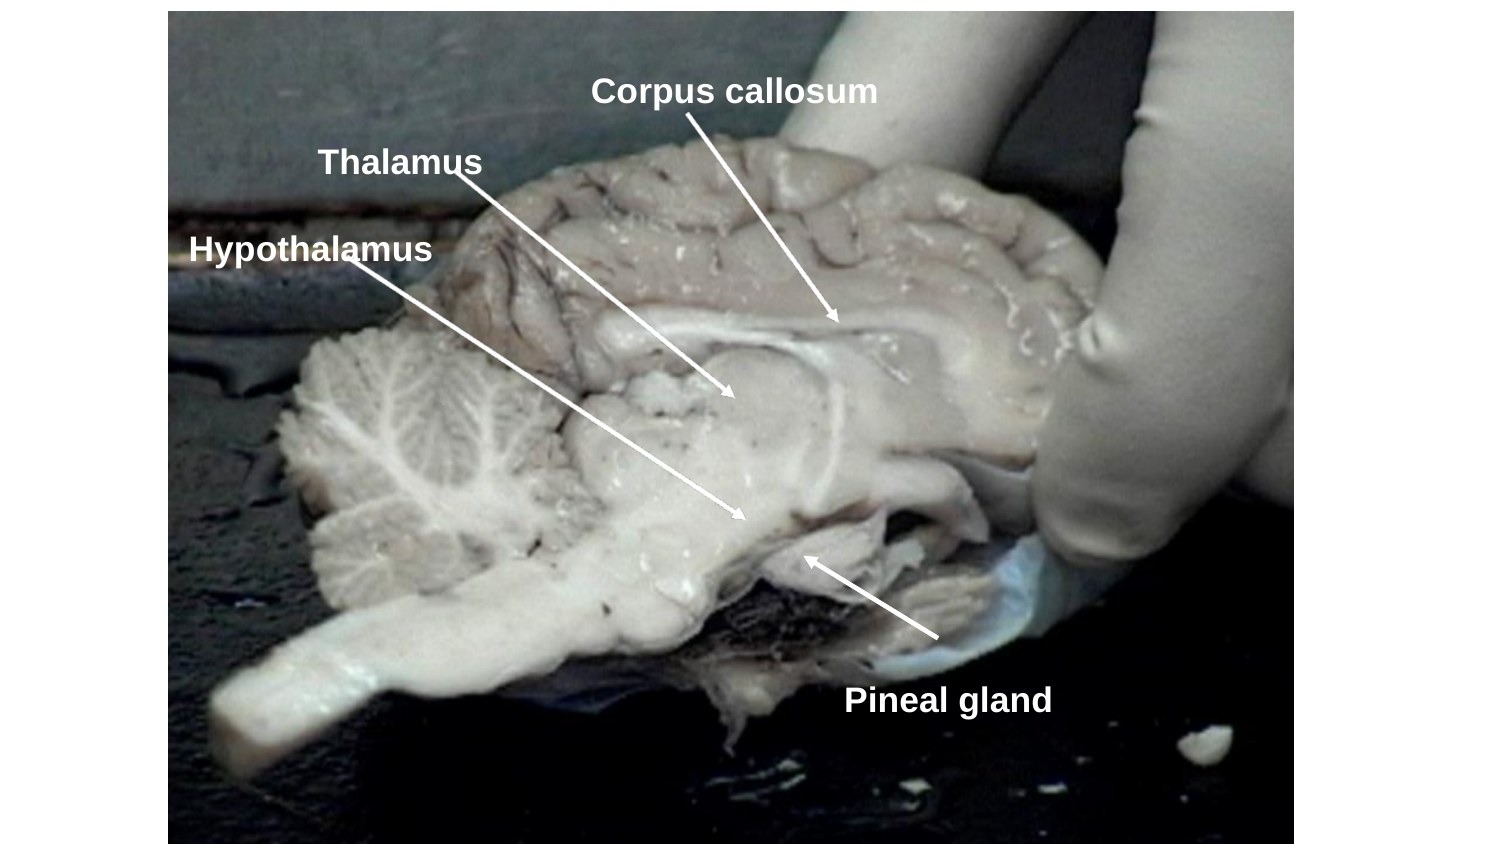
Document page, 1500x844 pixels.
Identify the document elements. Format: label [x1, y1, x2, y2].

text_box [803, 555, 939, 639]
picture [168, 11, 1294, 844]
